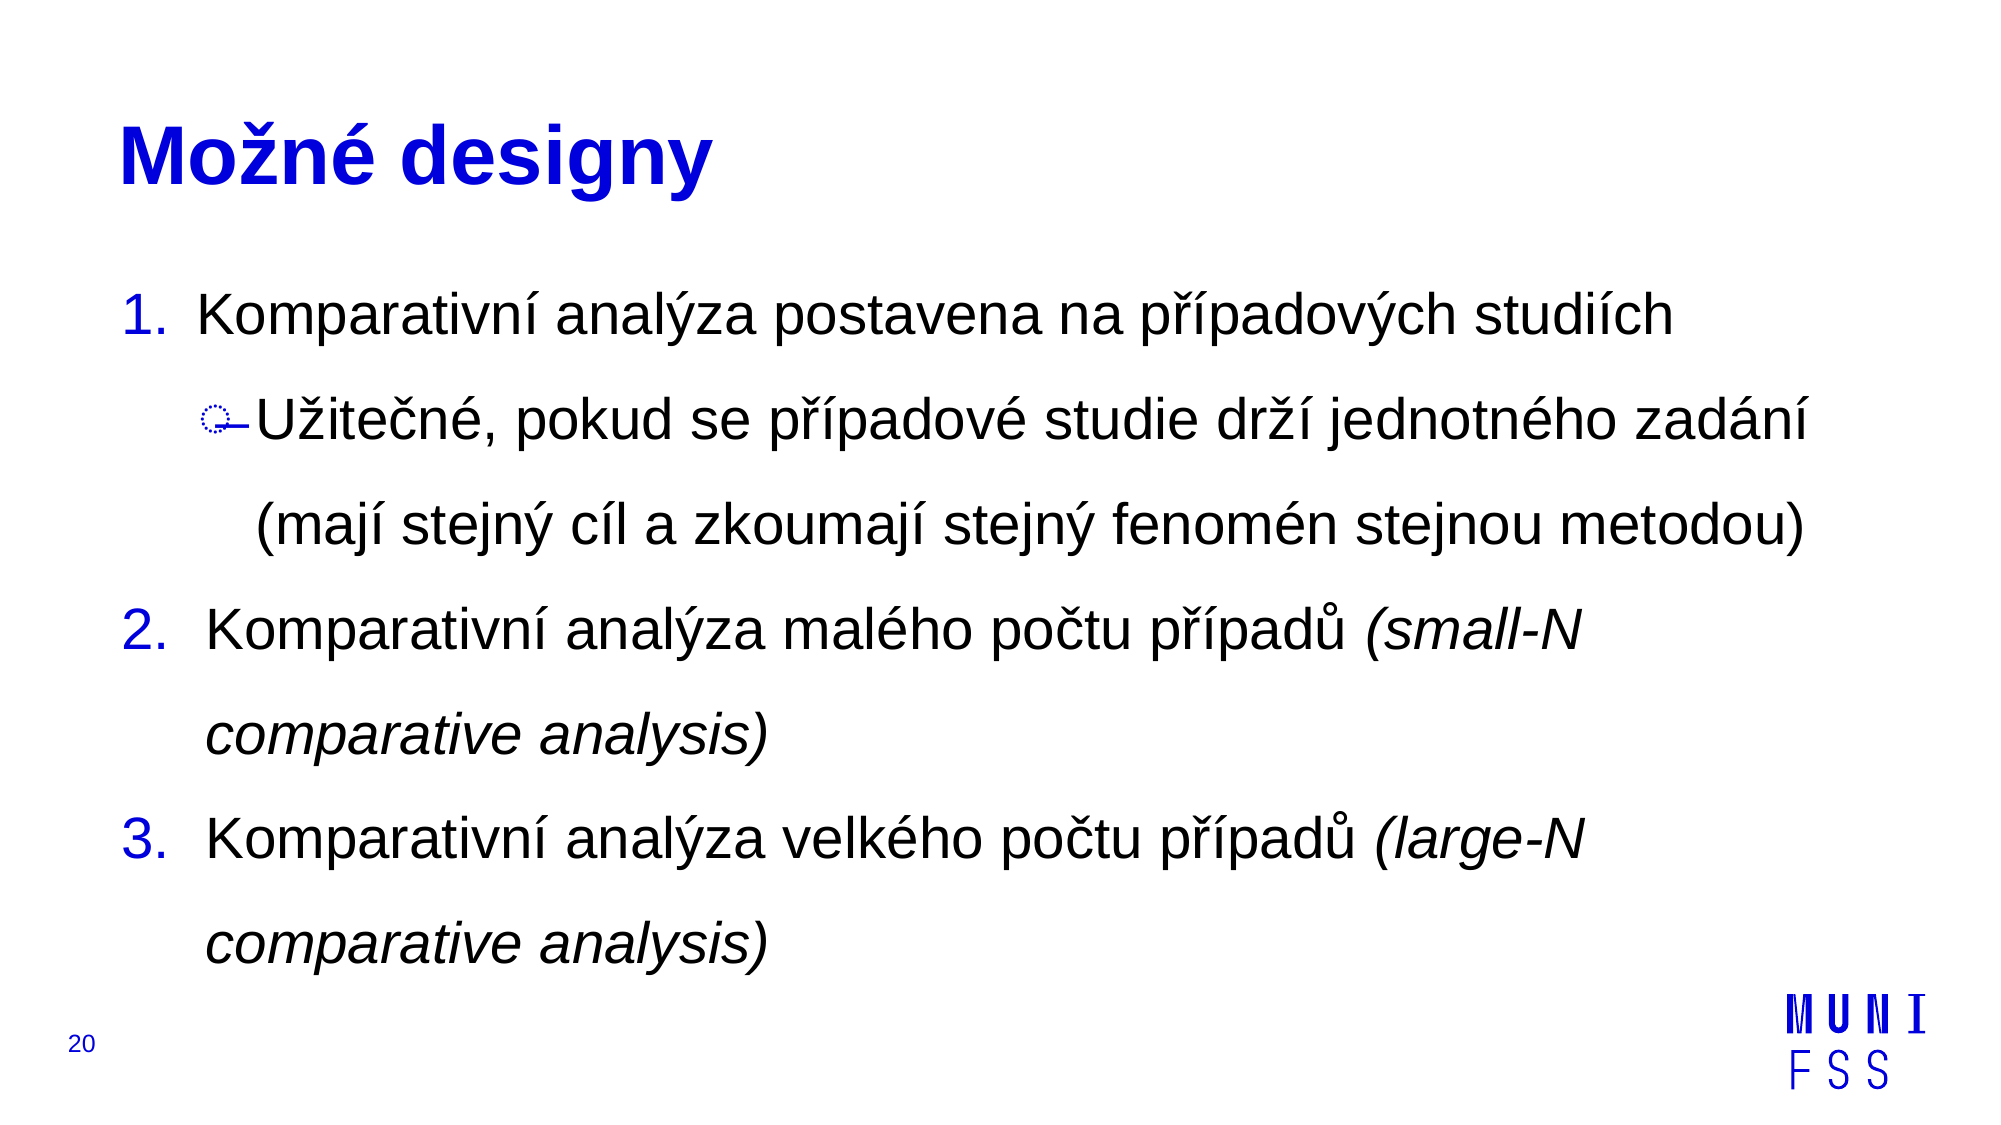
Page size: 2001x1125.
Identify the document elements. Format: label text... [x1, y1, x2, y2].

slide_number 20 [67, 1021, 110, 1063]
list Komparativní analýza postavena na případových studiích Užitečné, pokud se případové studie drží jednotného zadání (mají stejný cíl a zkoumají stejný fenomén stejnou metodou) Komparativní analýza malého počtu případů (small-N comparative analysis) Komparativní analýza velkého počtu případů (large-N comparative analysis) [109, 241, 1874, 884]
title Možné designy [118, 118, 1883, 193]
